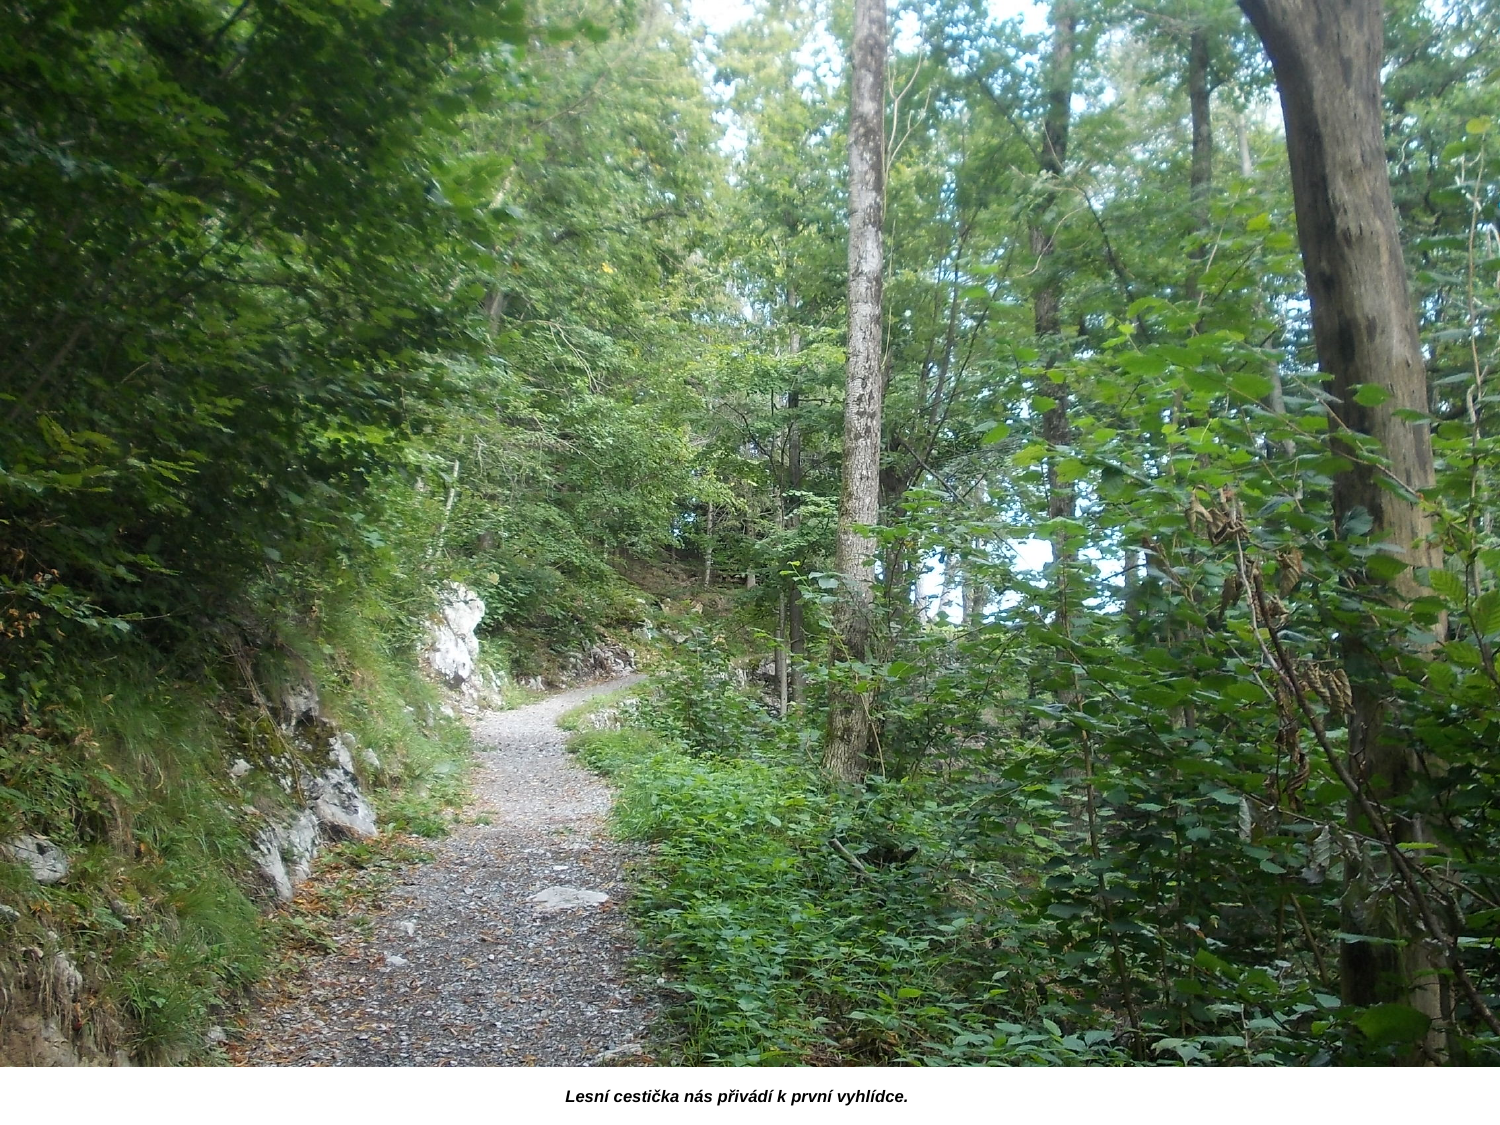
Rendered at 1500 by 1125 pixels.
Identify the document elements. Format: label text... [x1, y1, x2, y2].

text_box Lesní cestička nás přivádí k první vyhlídce. [550, 1078, 1418, 1113]
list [0, 0, 1500, 1067]
